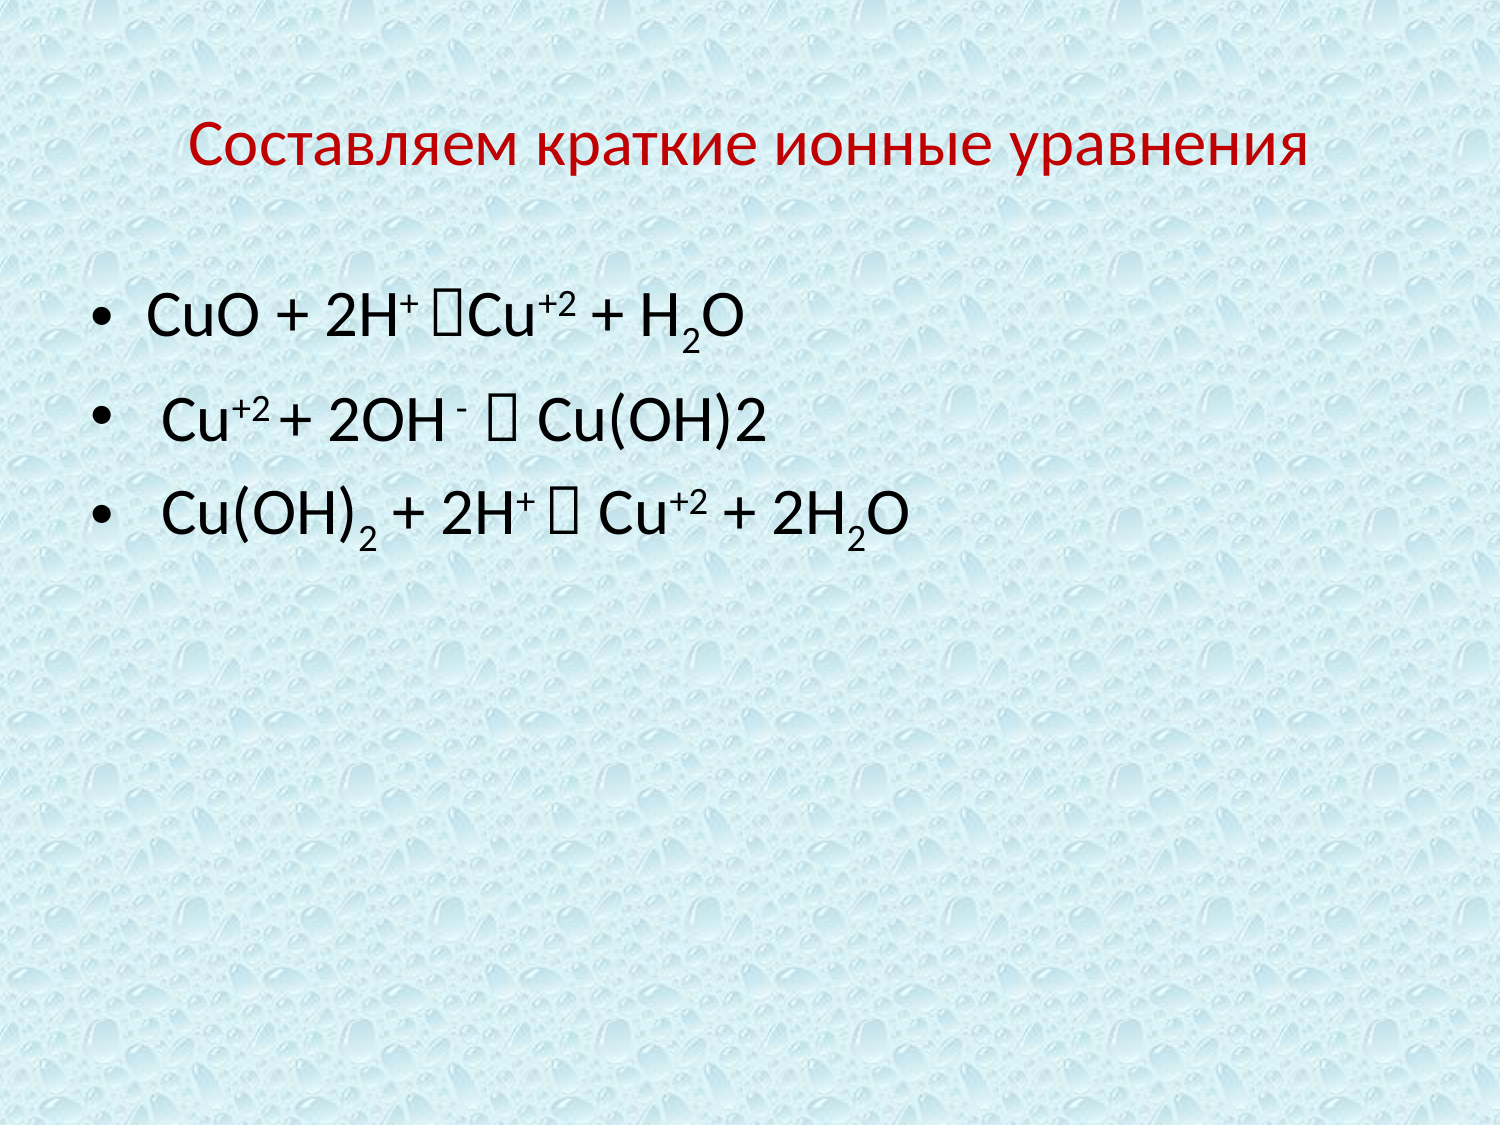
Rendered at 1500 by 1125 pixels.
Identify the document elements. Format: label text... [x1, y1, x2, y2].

list CuO + 2H+ Cu+2 + H2O Cu+2 + 2OH -  Cu(OH)2 Cu(OH)2 + 2H+  Cu+2 + 2H2O [75, 262, 1425, 1005]
title Составляем краткие ионные уравнения [75, 45, 1425, 233]
